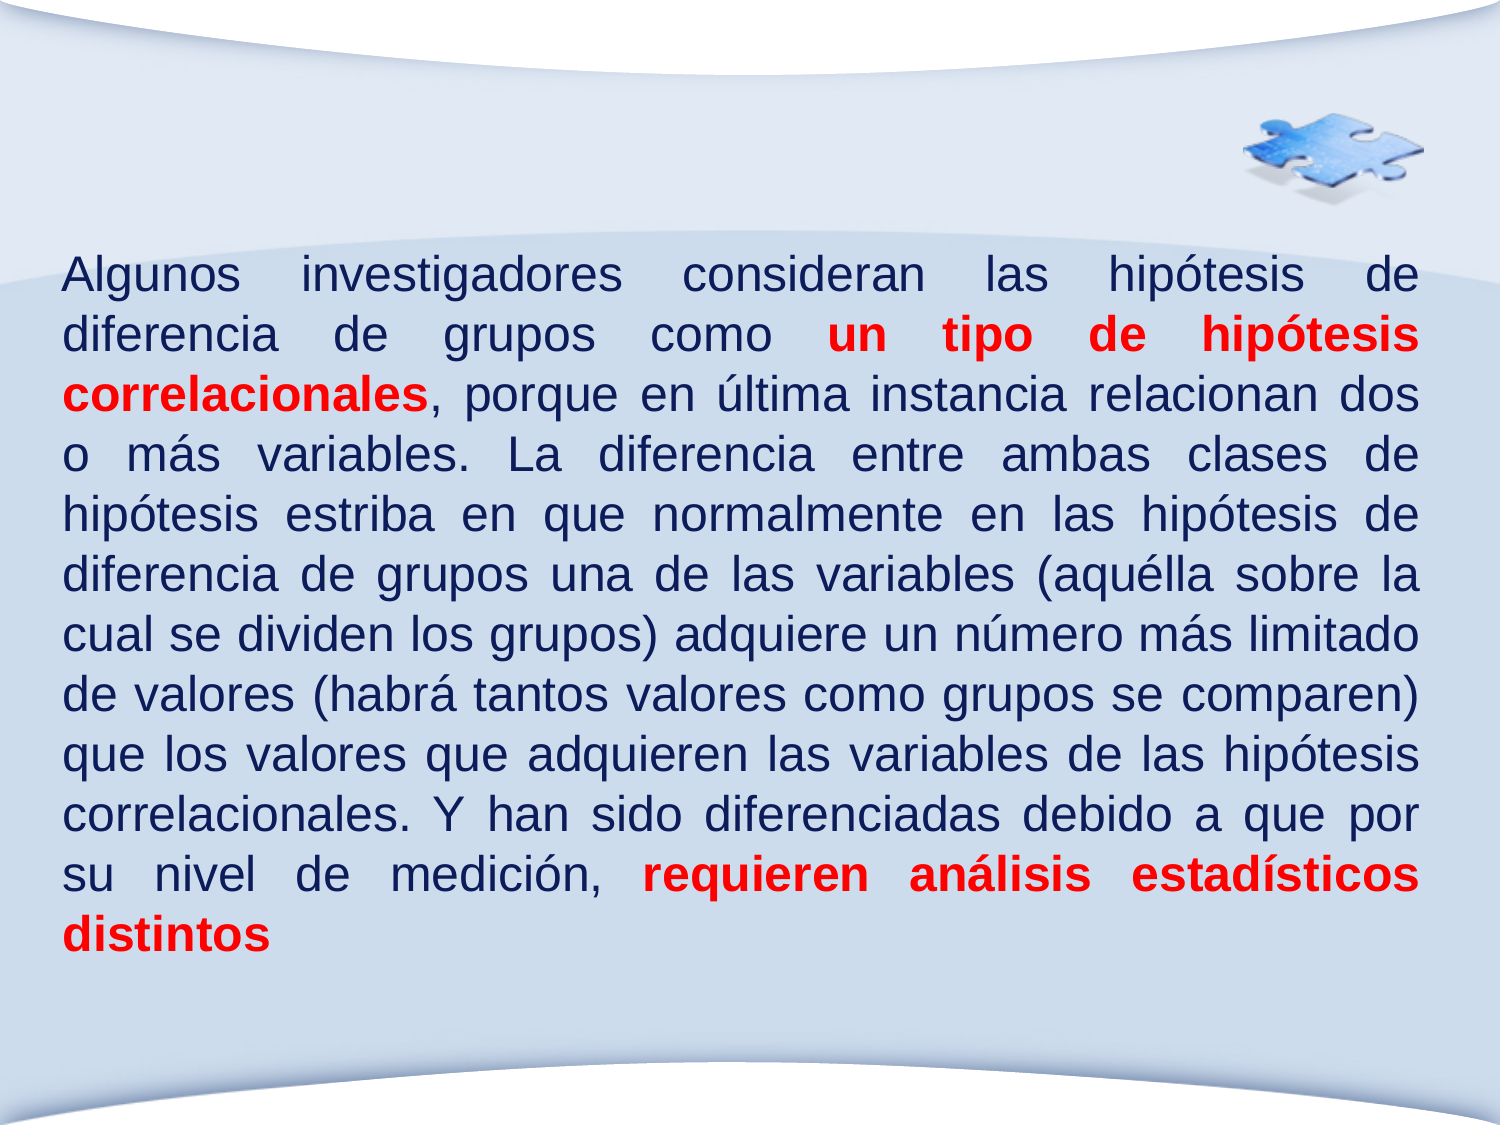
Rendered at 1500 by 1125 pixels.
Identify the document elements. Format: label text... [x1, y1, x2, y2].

text_box Algunos investigadores consideran las hipótesis de diferencia de grupos como un tipo de hipótesis correlacionales, porque en última instancia relacionan dos o más variables. La diferencia entre ambas clases de hipótesis estriba en que normalmente en las hipótesis de diferencia de grupos una de las variables (aquélla sobre la cual se dividen los grupos) adquiere un número más limitado de valores (habrá tantos valores como grupos se comparen) que los valores que adquieren las variables de las hipótesis correlacionales. Y han sido diferenciadas debido a que por su nivel de medición, requieren análisis estadísticos distintos [46, 234, 1436, 970]
picture [0, 1, 1500, 1125]
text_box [597, 7, 1235, 223]
